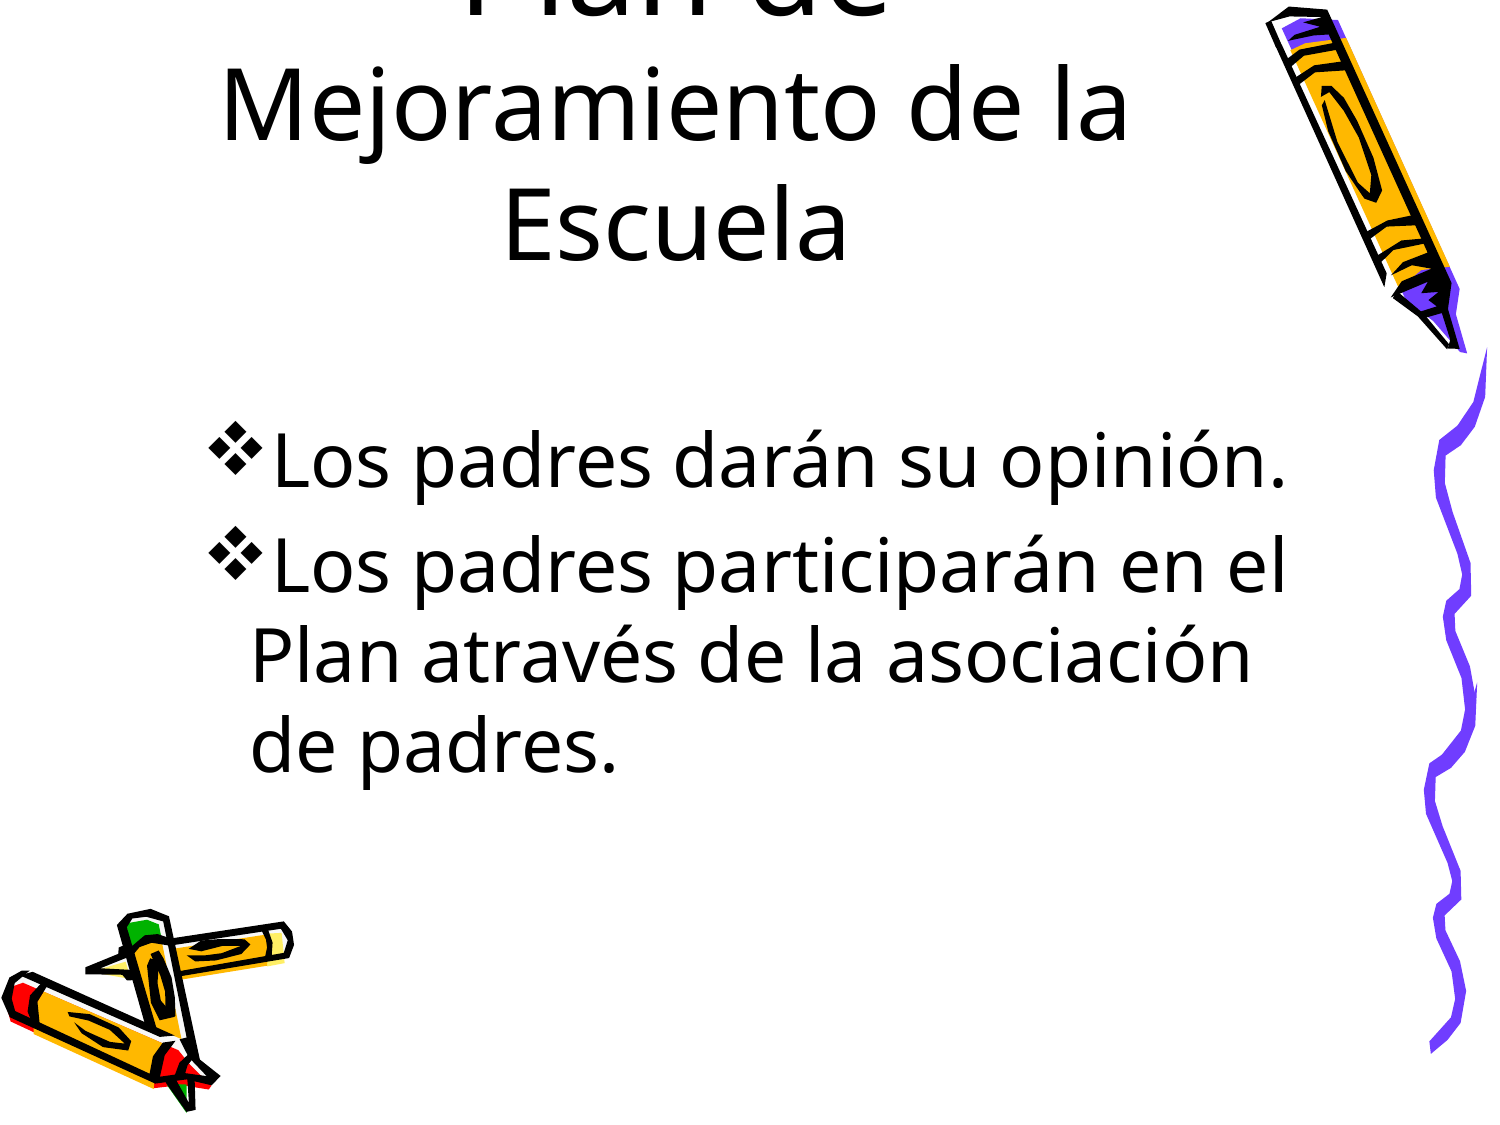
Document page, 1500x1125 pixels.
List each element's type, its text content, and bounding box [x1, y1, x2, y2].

title Plan de Mejoramiento de la Escuela [112, 24, 1240, 288]
list Los padres darán su opinión. Los padres participarán en el Plan através de la asociación de padres. [112, 299, 1376, 901]
